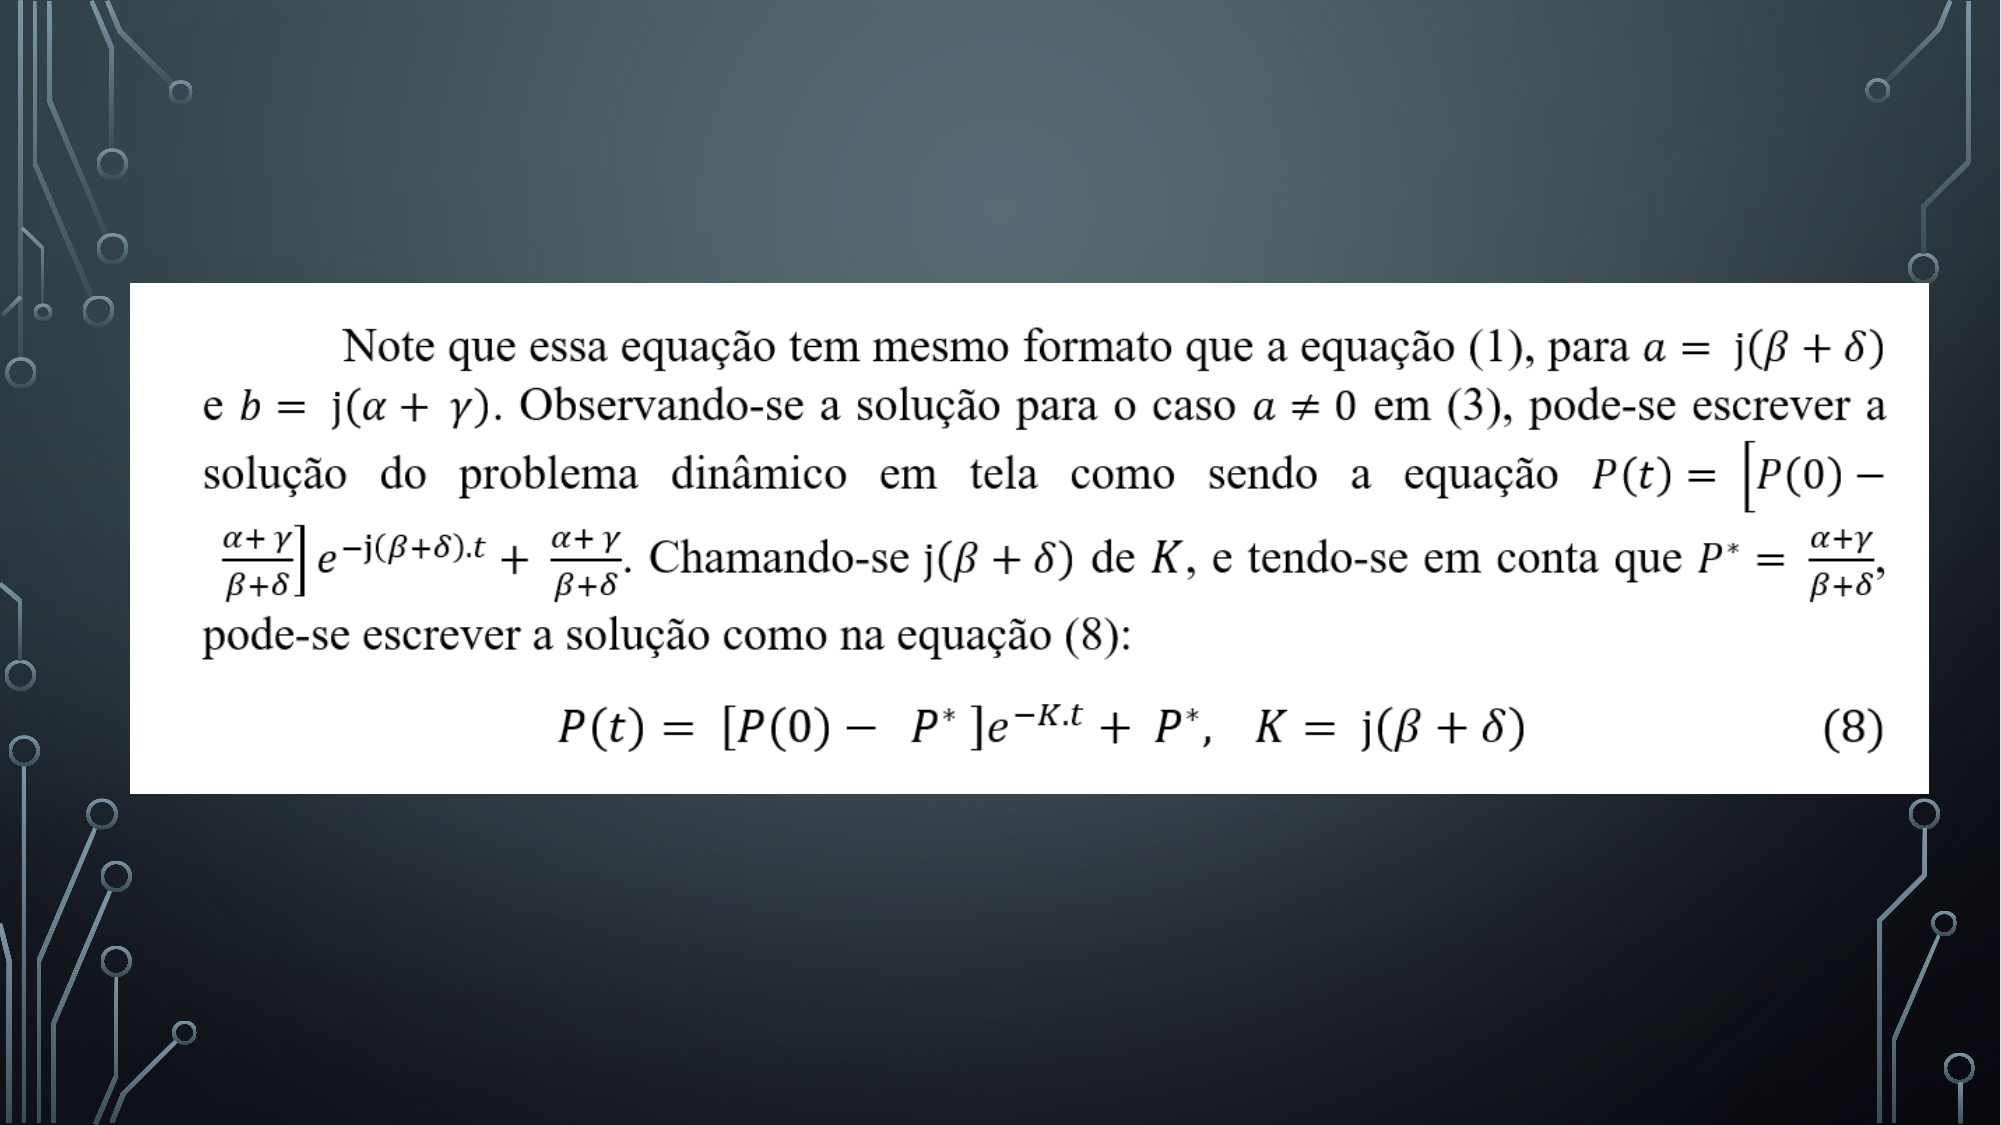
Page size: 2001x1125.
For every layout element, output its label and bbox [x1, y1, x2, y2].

picture [130, 283, 1929, 794]
